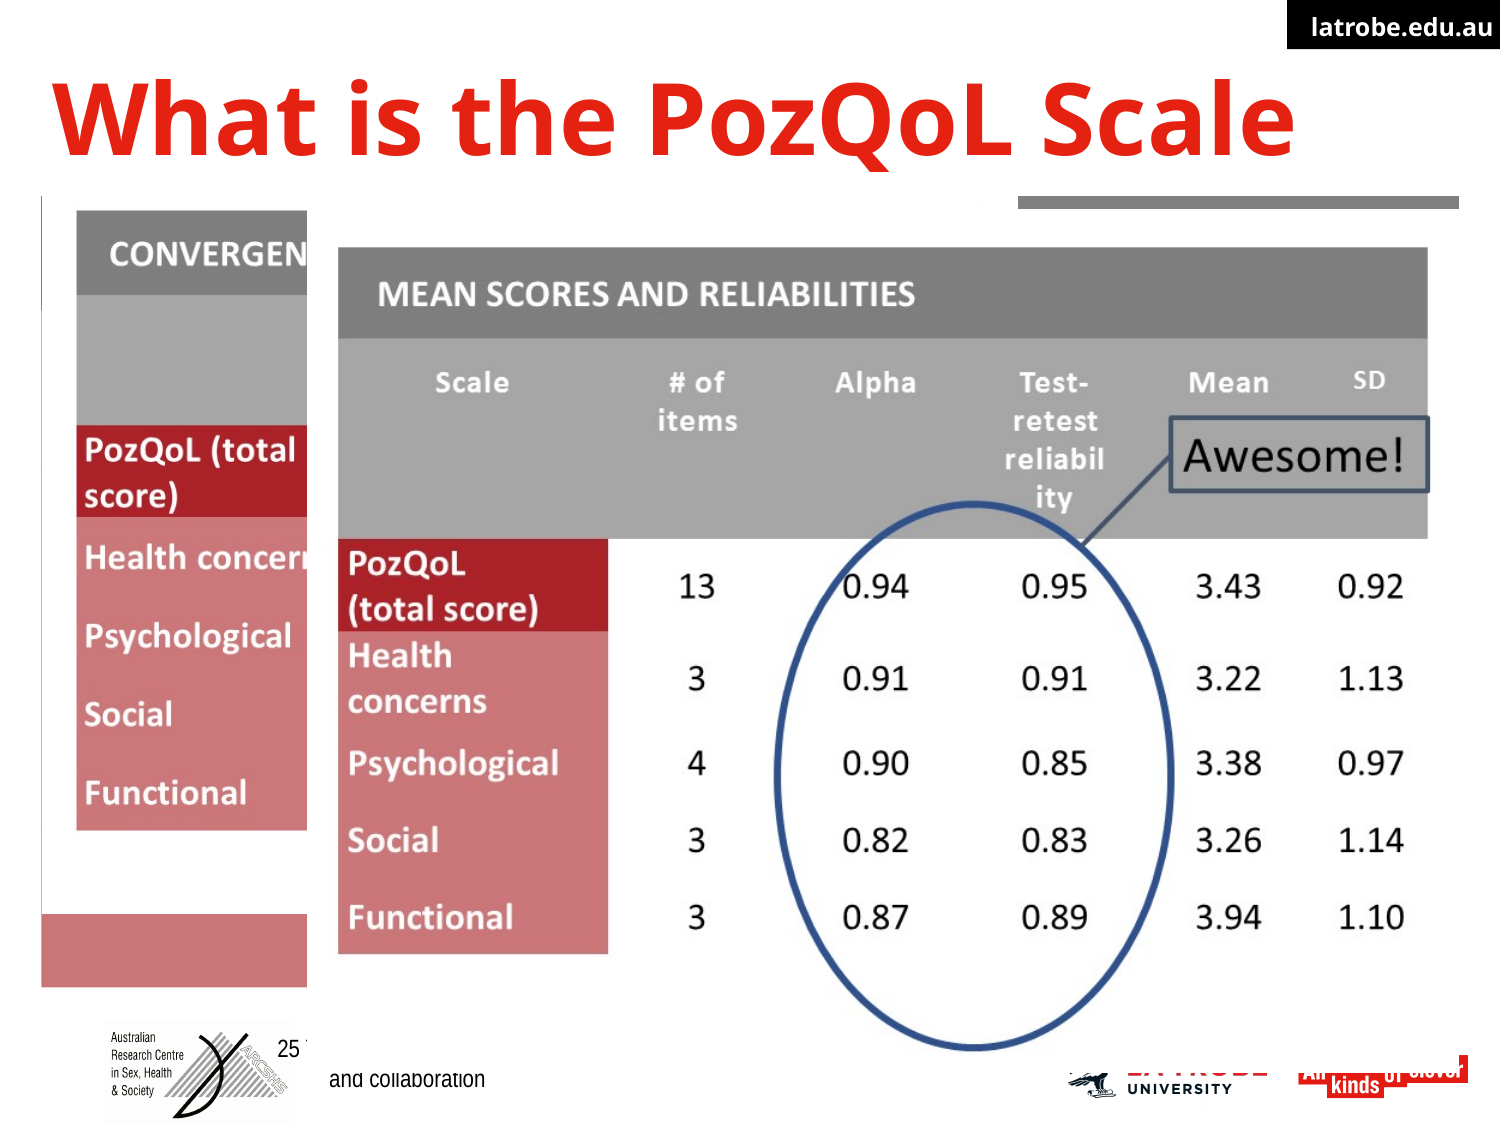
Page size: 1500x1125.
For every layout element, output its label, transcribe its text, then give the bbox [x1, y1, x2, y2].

picture [103, 1019, 294, 1125]
picture [41, 181, 1473, 1108]
table_header 13 items across 4 domains [1018, 196, 1459, 209]
title What is the PozQoL Scale [52, 61, 1347, 196]
table_cell Functional [41, 914, 307, 987]
